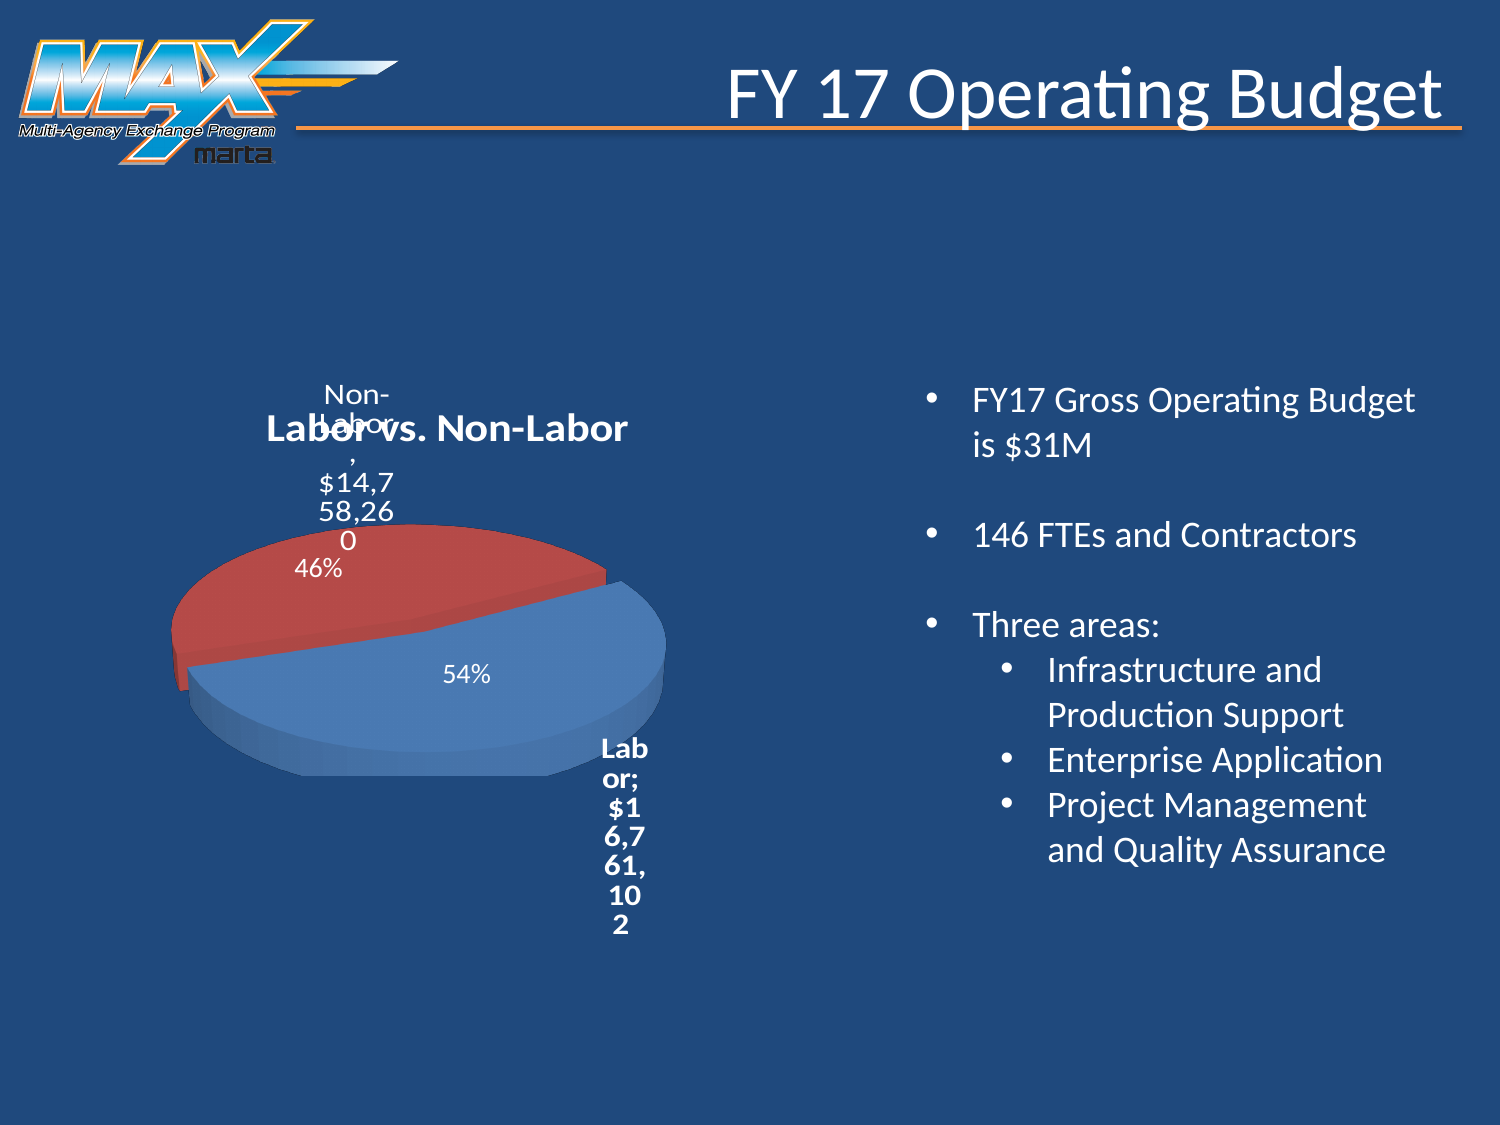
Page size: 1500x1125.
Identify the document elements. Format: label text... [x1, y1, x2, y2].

chart [118, 356, 777, 985]
title FY 17 Operating Budget [447, 45, 1476, 132]
picture [13, 15, 408, 170]
text_box FY17 Gross Operating Budget is $31M 146 FTEs and Contractors Three areas: Infrastructure and Production Support Enterprise Application Project Management and Quality Assurance [910, 367, 1449, 878]
